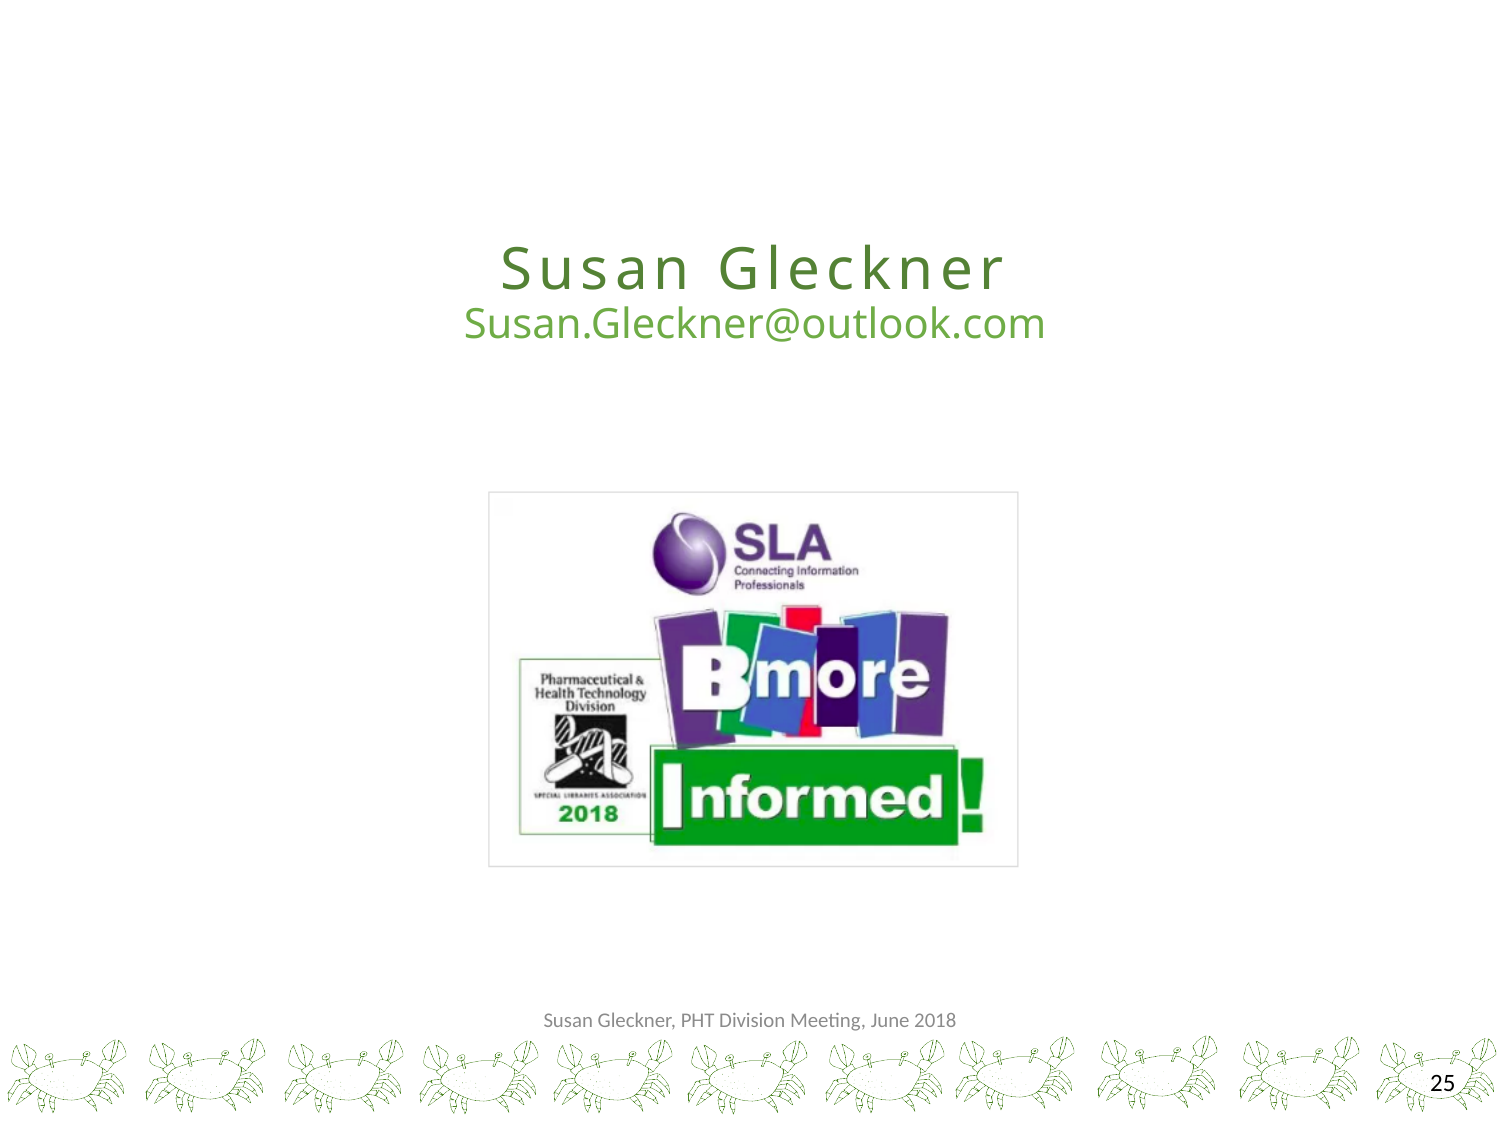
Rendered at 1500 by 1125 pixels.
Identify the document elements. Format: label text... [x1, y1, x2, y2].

footer Susan Gleckner, PHT Division Meeting, June 2018 [496, 989, 1004, 1032]
picture [479, 485, 1028, 874]
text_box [0, 1032, 1500, 1119]
title Susan Gleckner Susan.Gleckner@outlook.com [446, 235, 1064, 352]
